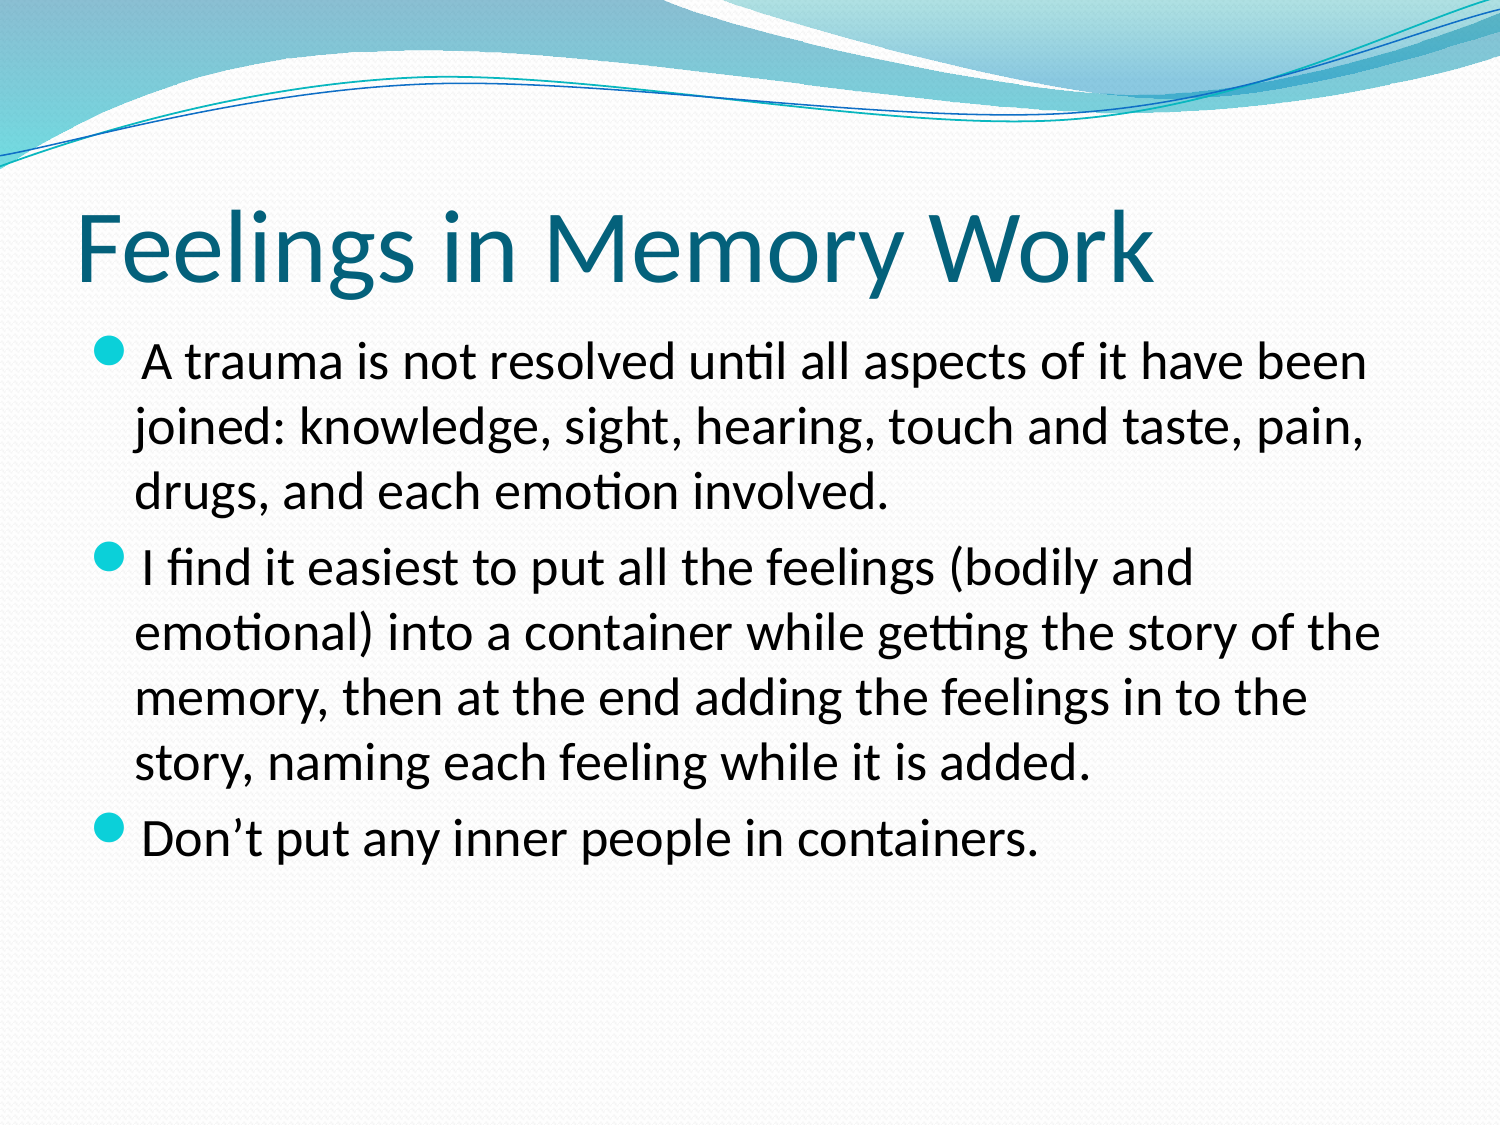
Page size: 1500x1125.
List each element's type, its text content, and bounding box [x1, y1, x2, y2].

title Feelings in Memory Work [75, 115, 1425, 303]
list A trauma is not resolved until all aspects of it have been joined: knowledge, sight, hearing, touch and taste, pain, drugs, and each emotion involved. I find it easiest to put all the feelings (bodily and emotional) into a container while getting the story of the memory, then at the end adding the feelings in to the story, naming each feeling while it is added. Don’t put any inner people in containers. [75, 317, 1425, 1038]
